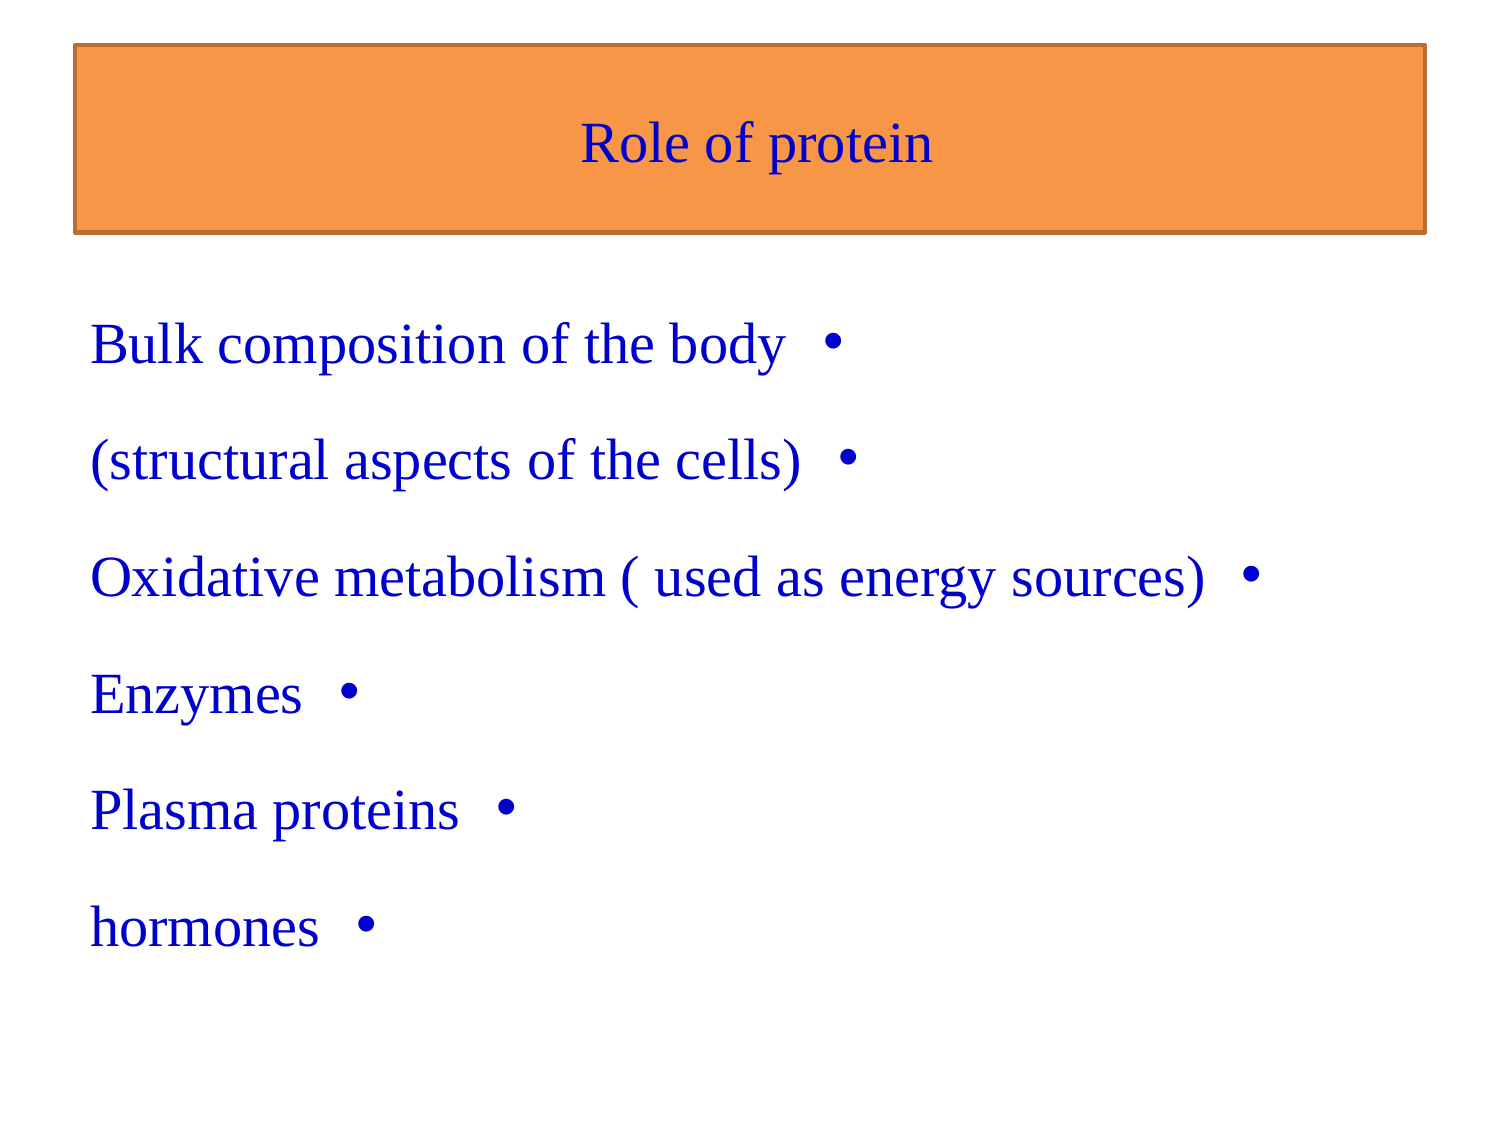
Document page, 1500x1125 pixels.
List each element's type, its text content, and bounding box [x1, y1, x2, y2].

title Role of protein [73, 43, 1427, 235]
list Bulk composition of the body (structural aspects of the cells) Oxidative metabolism ( used as energy sources) Enzymes Plasma proteins hormones [75, 262, 1425, 1005]
